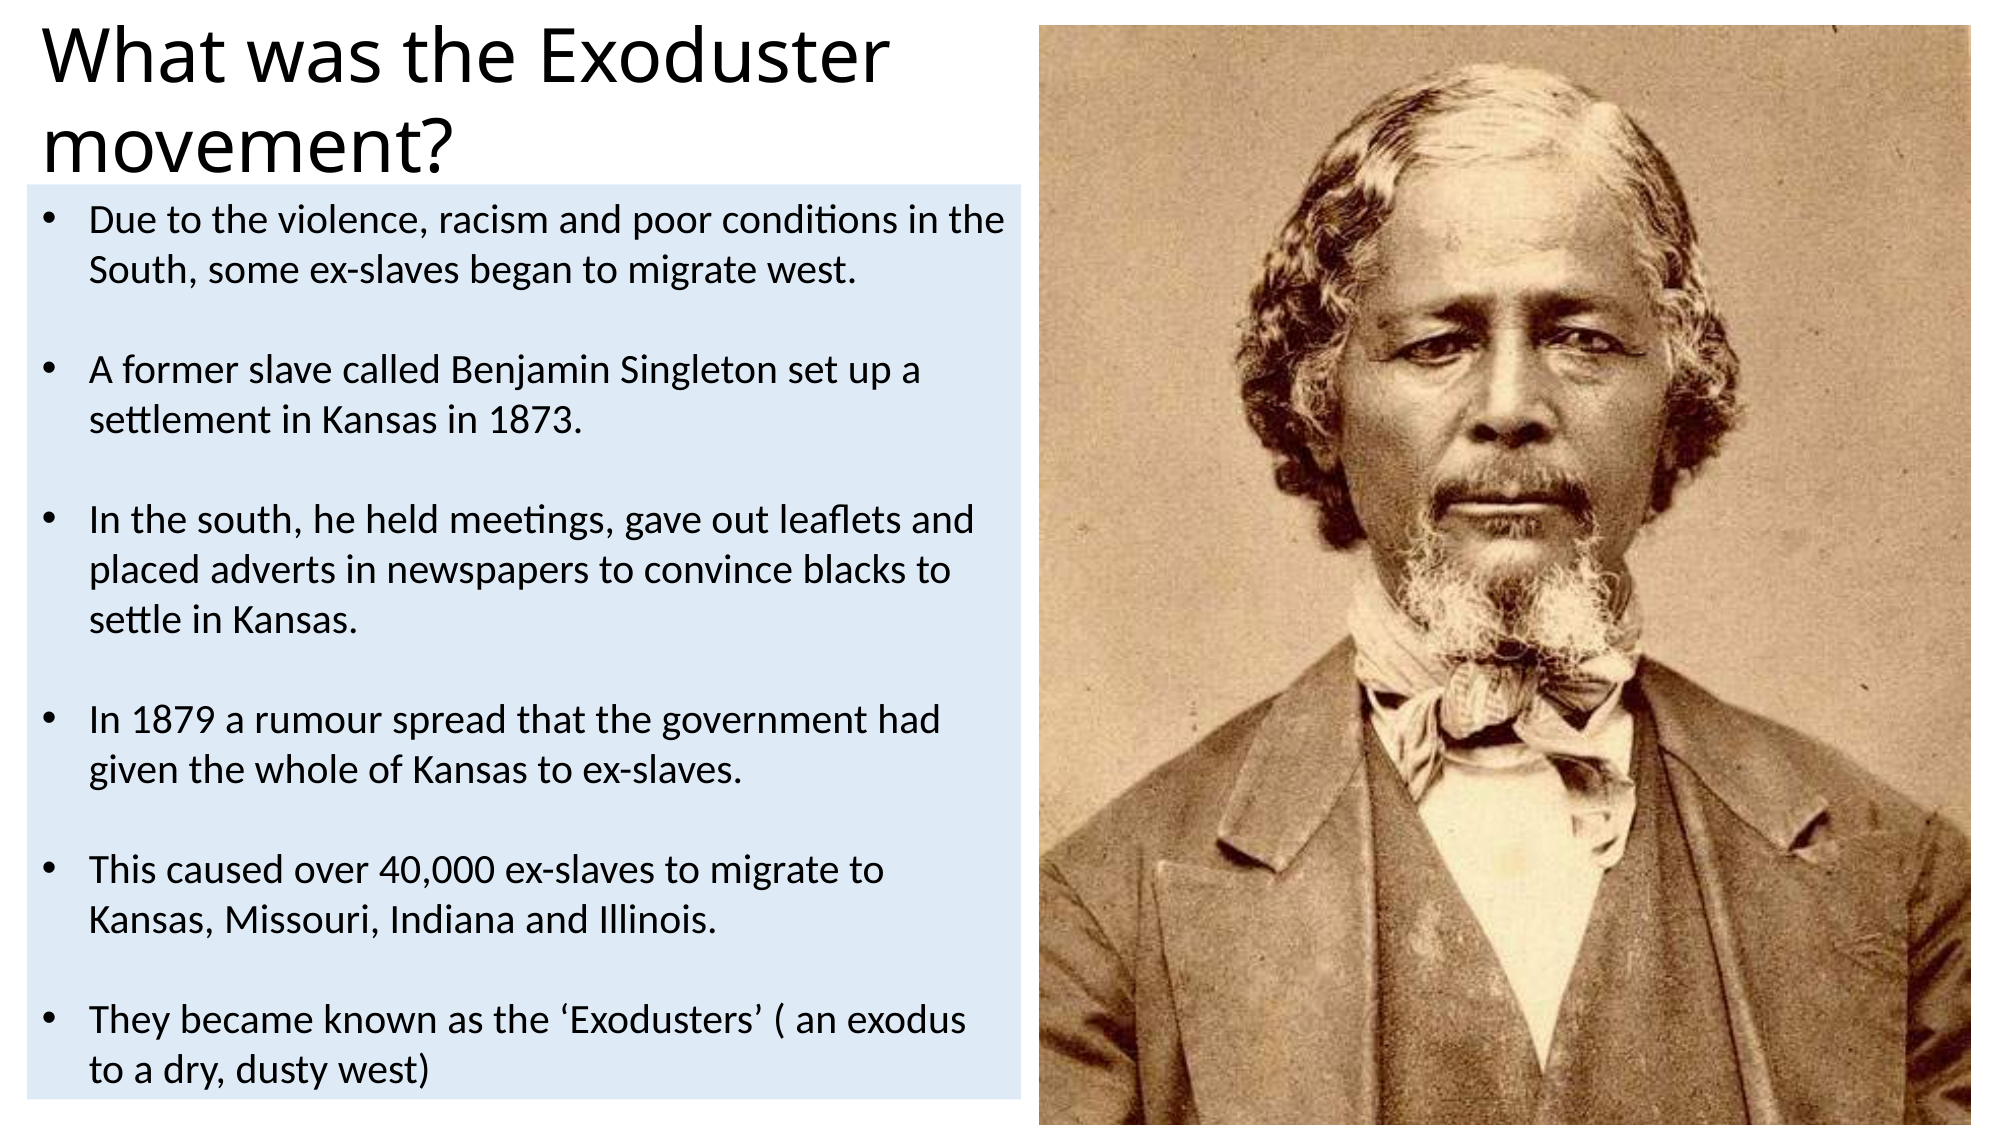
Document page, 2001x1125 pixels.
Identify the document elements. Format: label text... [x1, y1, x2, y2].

text_box What was the Exoduster movement? [27, 0, 1048, 195]
picture [1039, 25, 1971, 1125]
text_box Due to the violence, racism and poor conditions in the South, some ex-slaves began to migrate west. A former slave called Benjamin Singleton set up a settlement in Kansas in 1873. In the south, he held meetings, gave out leaflets and placed adverts in newspapers to convince blacks to settle in Kansas. In 1879 a rumour spread that the government had given the whole of Kansas to ex-slaves. This caused over 40,000 ex-slaves to migrate to Kansas, Missouri, Indiana and Illinois. They became known as the ‘Exodusters’ ( an exodus to a dry, dusty west) [27, 195, 1021, 1100]
